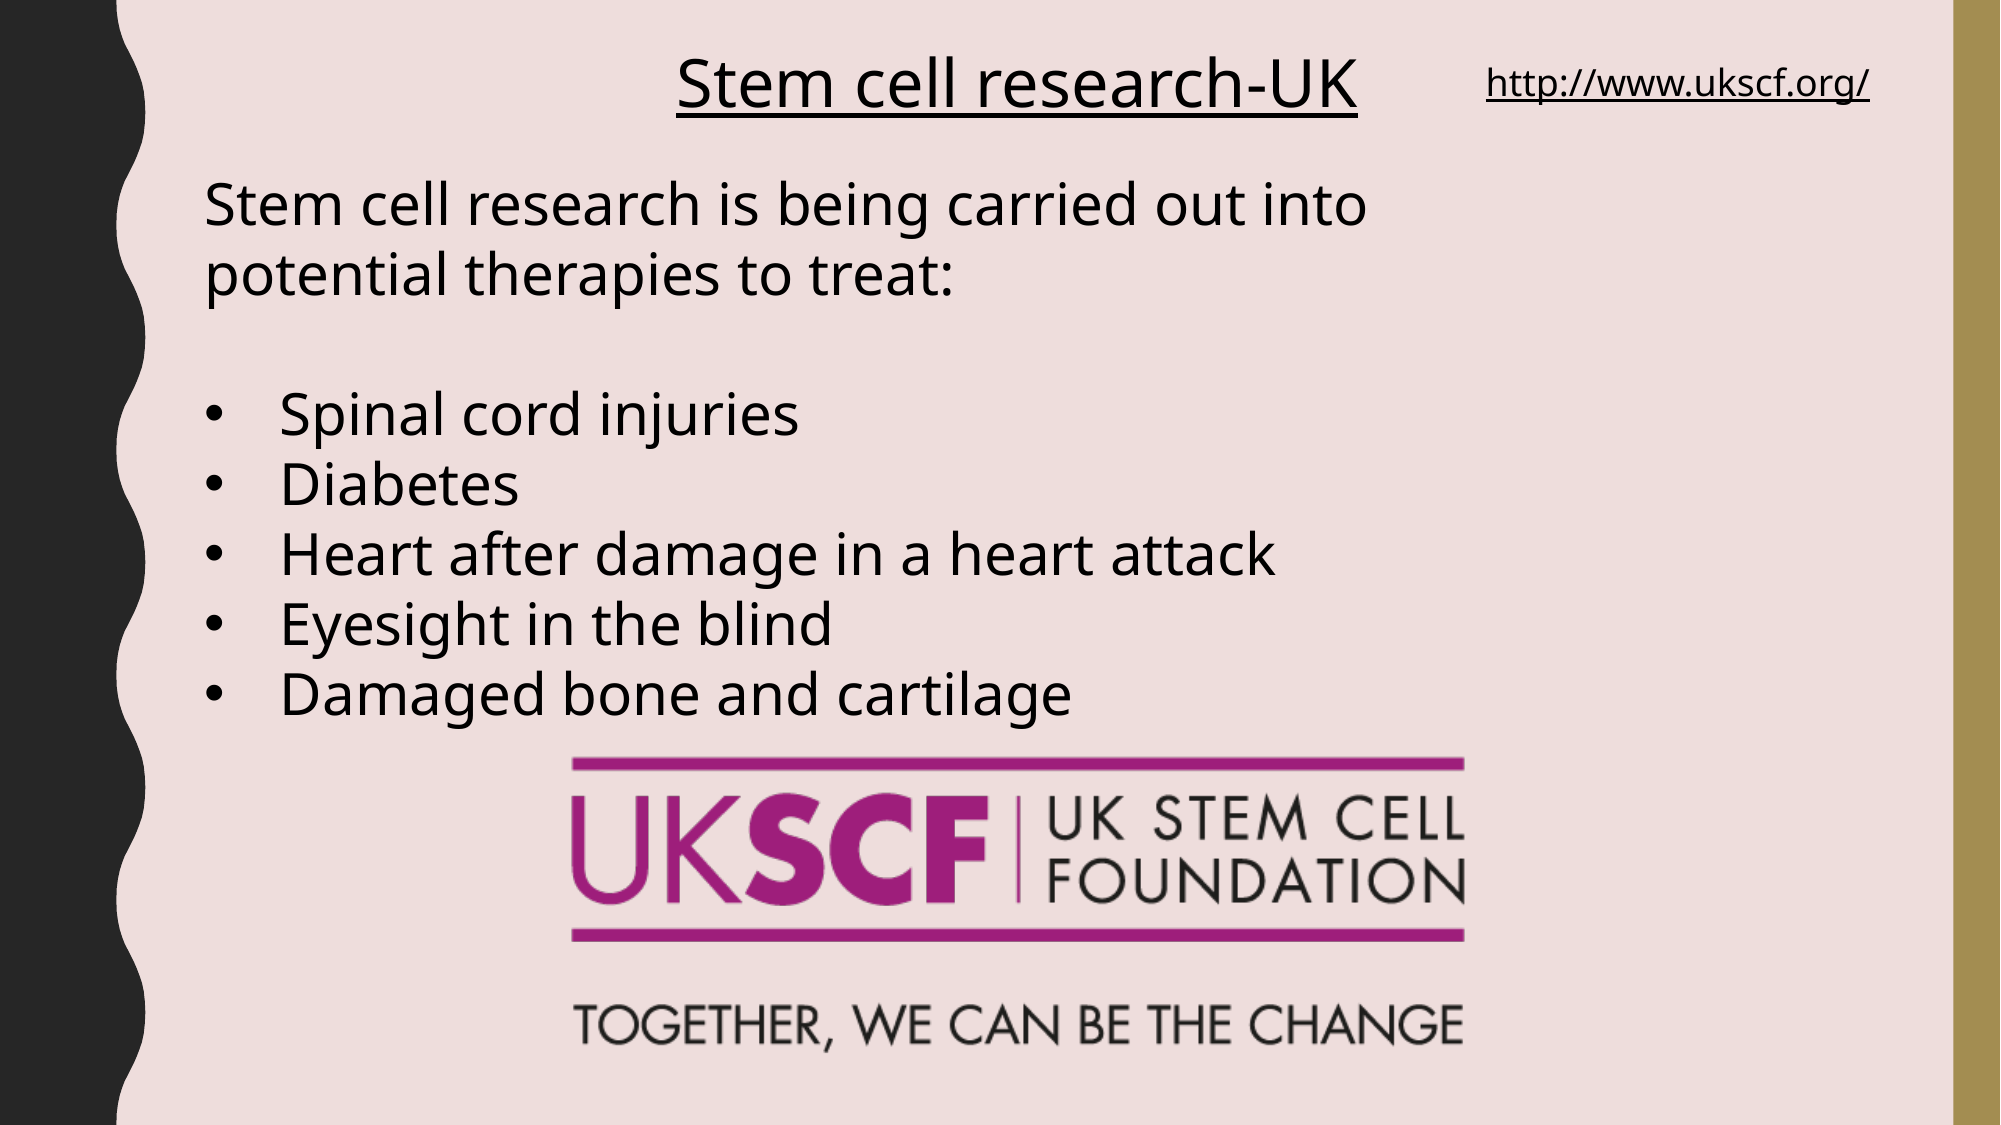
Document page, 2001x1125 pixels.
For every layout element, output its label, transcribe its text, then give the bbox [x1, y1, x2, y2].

text_box Stem cell research is being carried out into potential therapies to treat: Spinal cord injuries Diabetes Heart after damage in a heart attack Eyesight in the blind Damaged bone and cartilage [189, 159, 1555, 735]
text_box http://www.ukscf.org/ [1470, 51, 1895, 118]
text_box Stem cell research-UK [661, 33, 1374, 129]
picture [425, 610, 1610, 1125]
